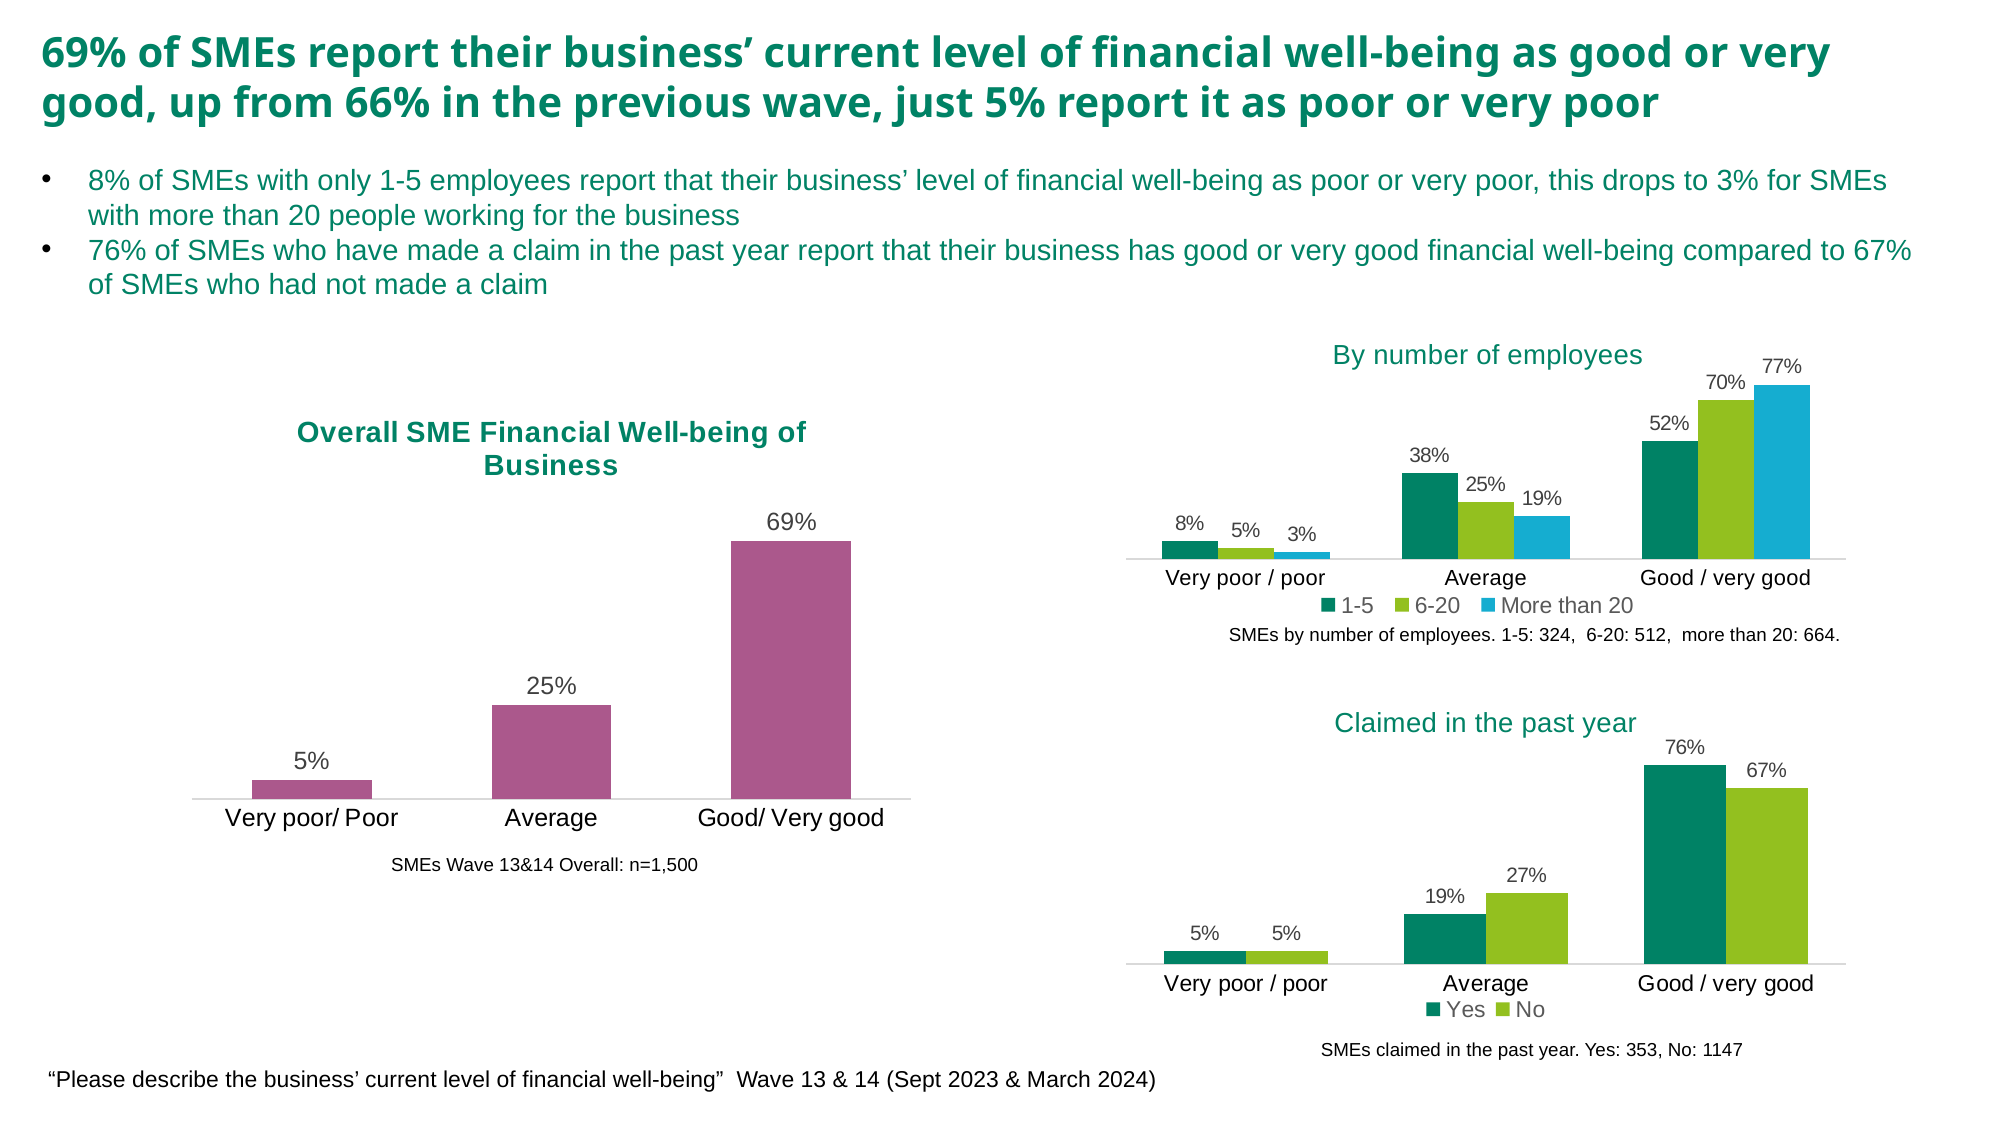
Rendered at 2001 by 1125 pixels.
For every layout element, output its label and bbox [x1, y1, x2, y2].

chart [176, 390, 927, 841]
chart [1110, 683, 1862, 1054]
text_box [26, 18, 1959, 309]
text_box [376, 845, 1042, 883]
text_box [33, 1012, 1961, 1112]
text_box [1214, 615, 1880, 653]
chart [1110, 284, 1862, 647]
